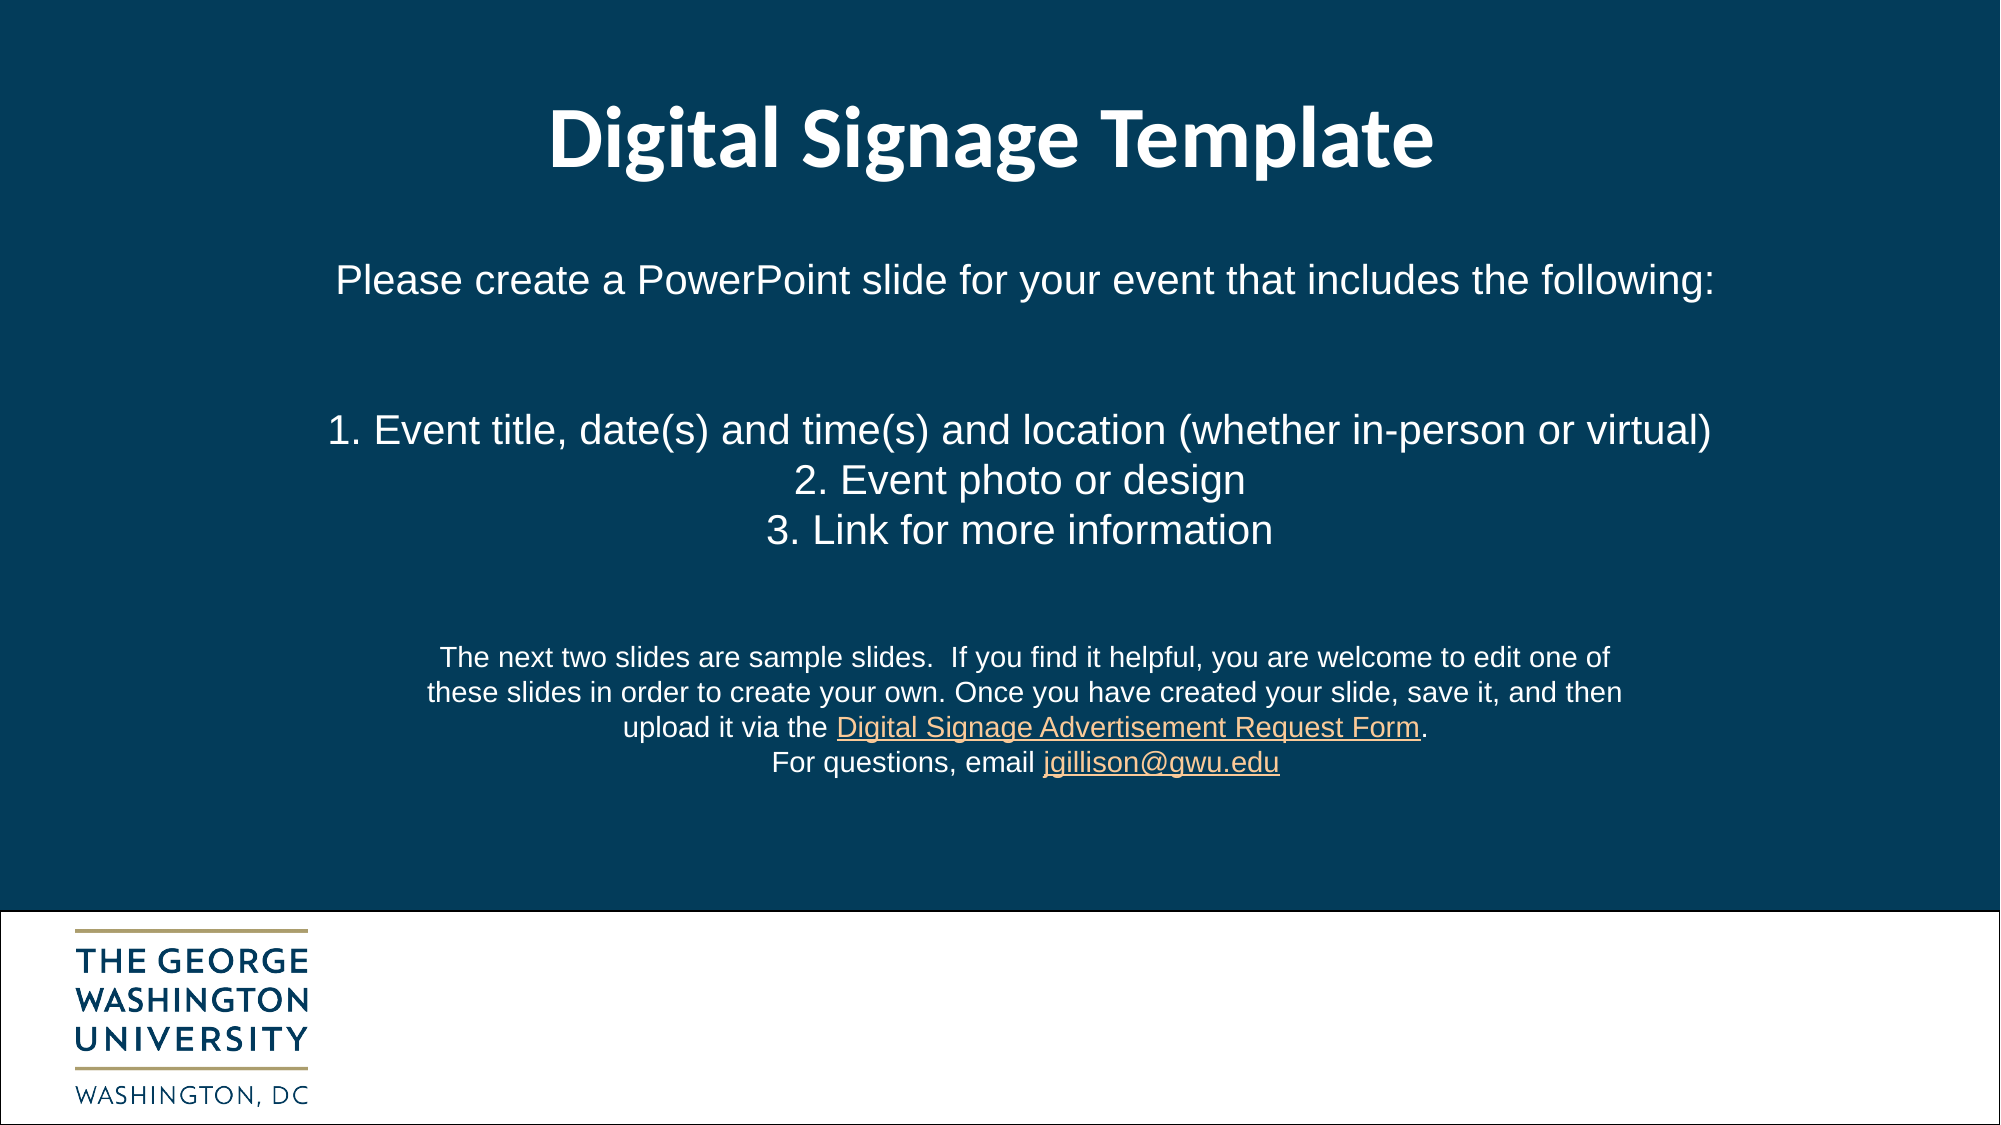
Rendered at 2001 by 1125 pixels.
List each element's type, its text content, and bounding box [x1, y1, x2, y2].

text_box The next two slides are sample slides. If you find it helpful, you are welcome to edit one of these slides in order to create your own. Once you have created your slide, save it, and then upload it via the Digital Signage Advertisement Request Form. For questions, email jgillison@gwu.edu [406, 631, 1645, 786]
text_box [0, 910, 2000, 1125]
text_box Please create a PowerPoint slide for your event that includes the following: 1. Event title, date(s) and time(s) and location (whether in-person or virtual) 2. Event photo or design 3. Link for more information [281, 245, 1770, 595]
picture [74, 929, 308, 1107]
text_box Digital Signage Template [190, 64, 1794, 214]
